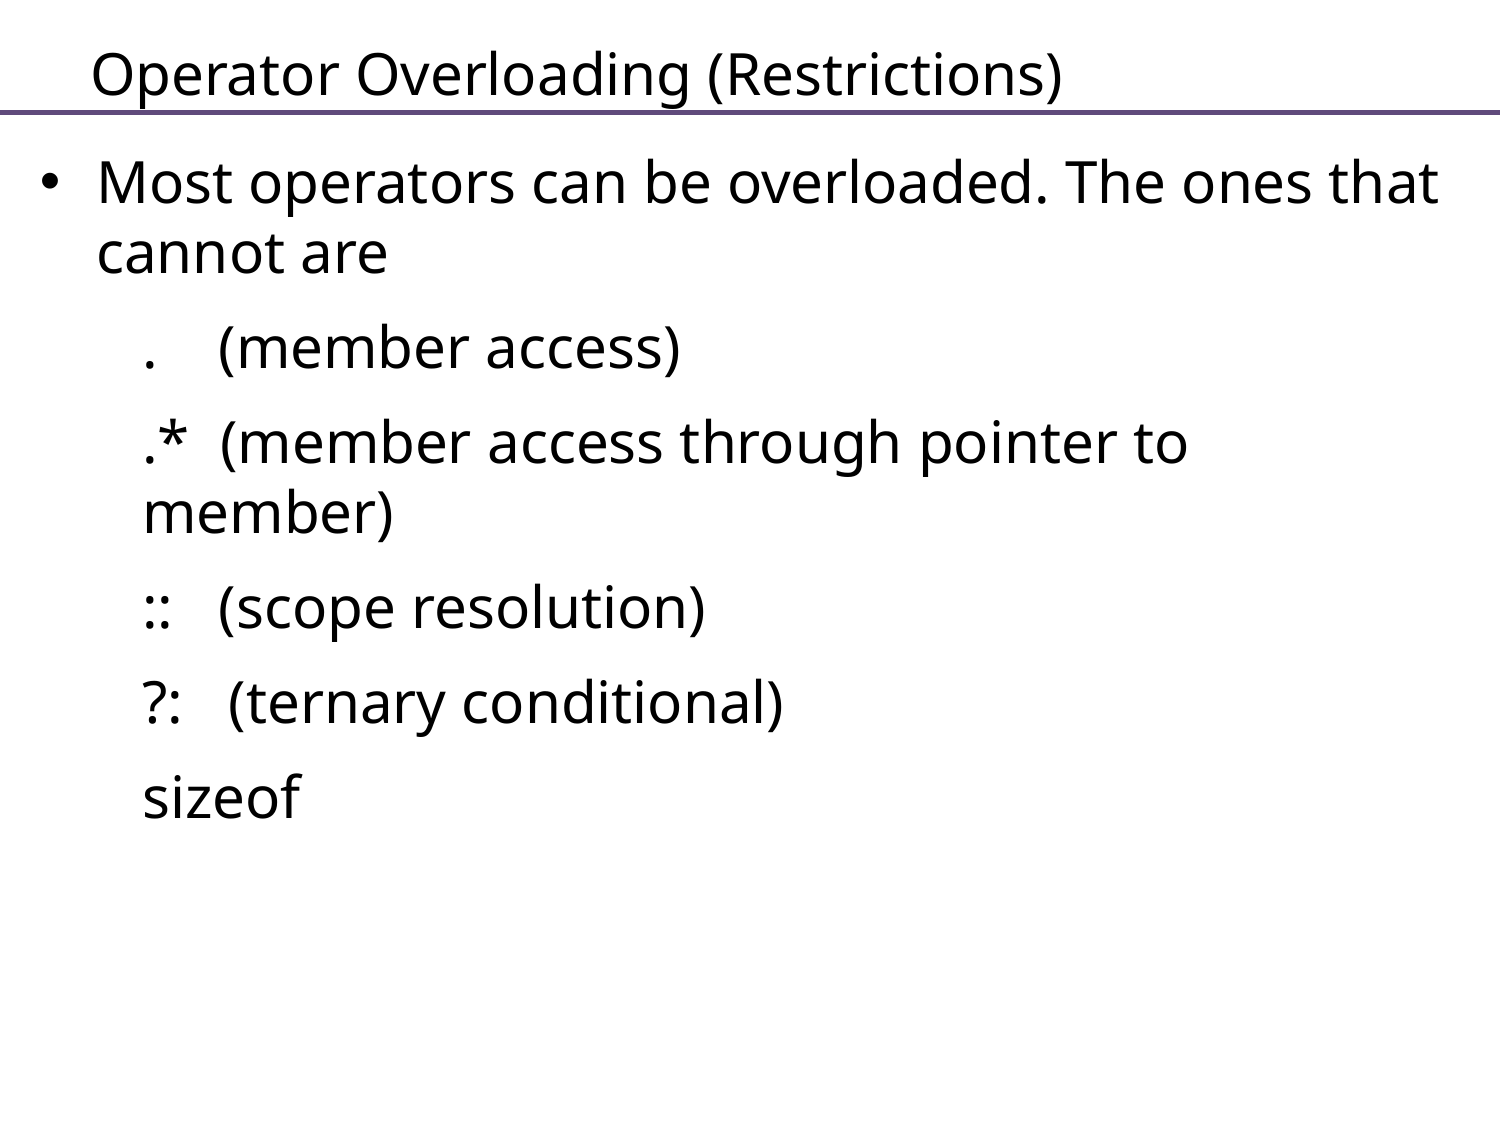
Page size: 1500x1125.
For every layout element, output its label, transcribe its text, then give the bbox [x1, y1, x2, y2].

title Operator Overloading (Restrictions) [75, 27, 1425, 111]
list Most operators can be overloaded. The ones that cannot are . (member access) .* (member access through pointer to member) :: (scope resolution) ?: (ternary conditional) sizeof [24, 137, 1463, 1088]
